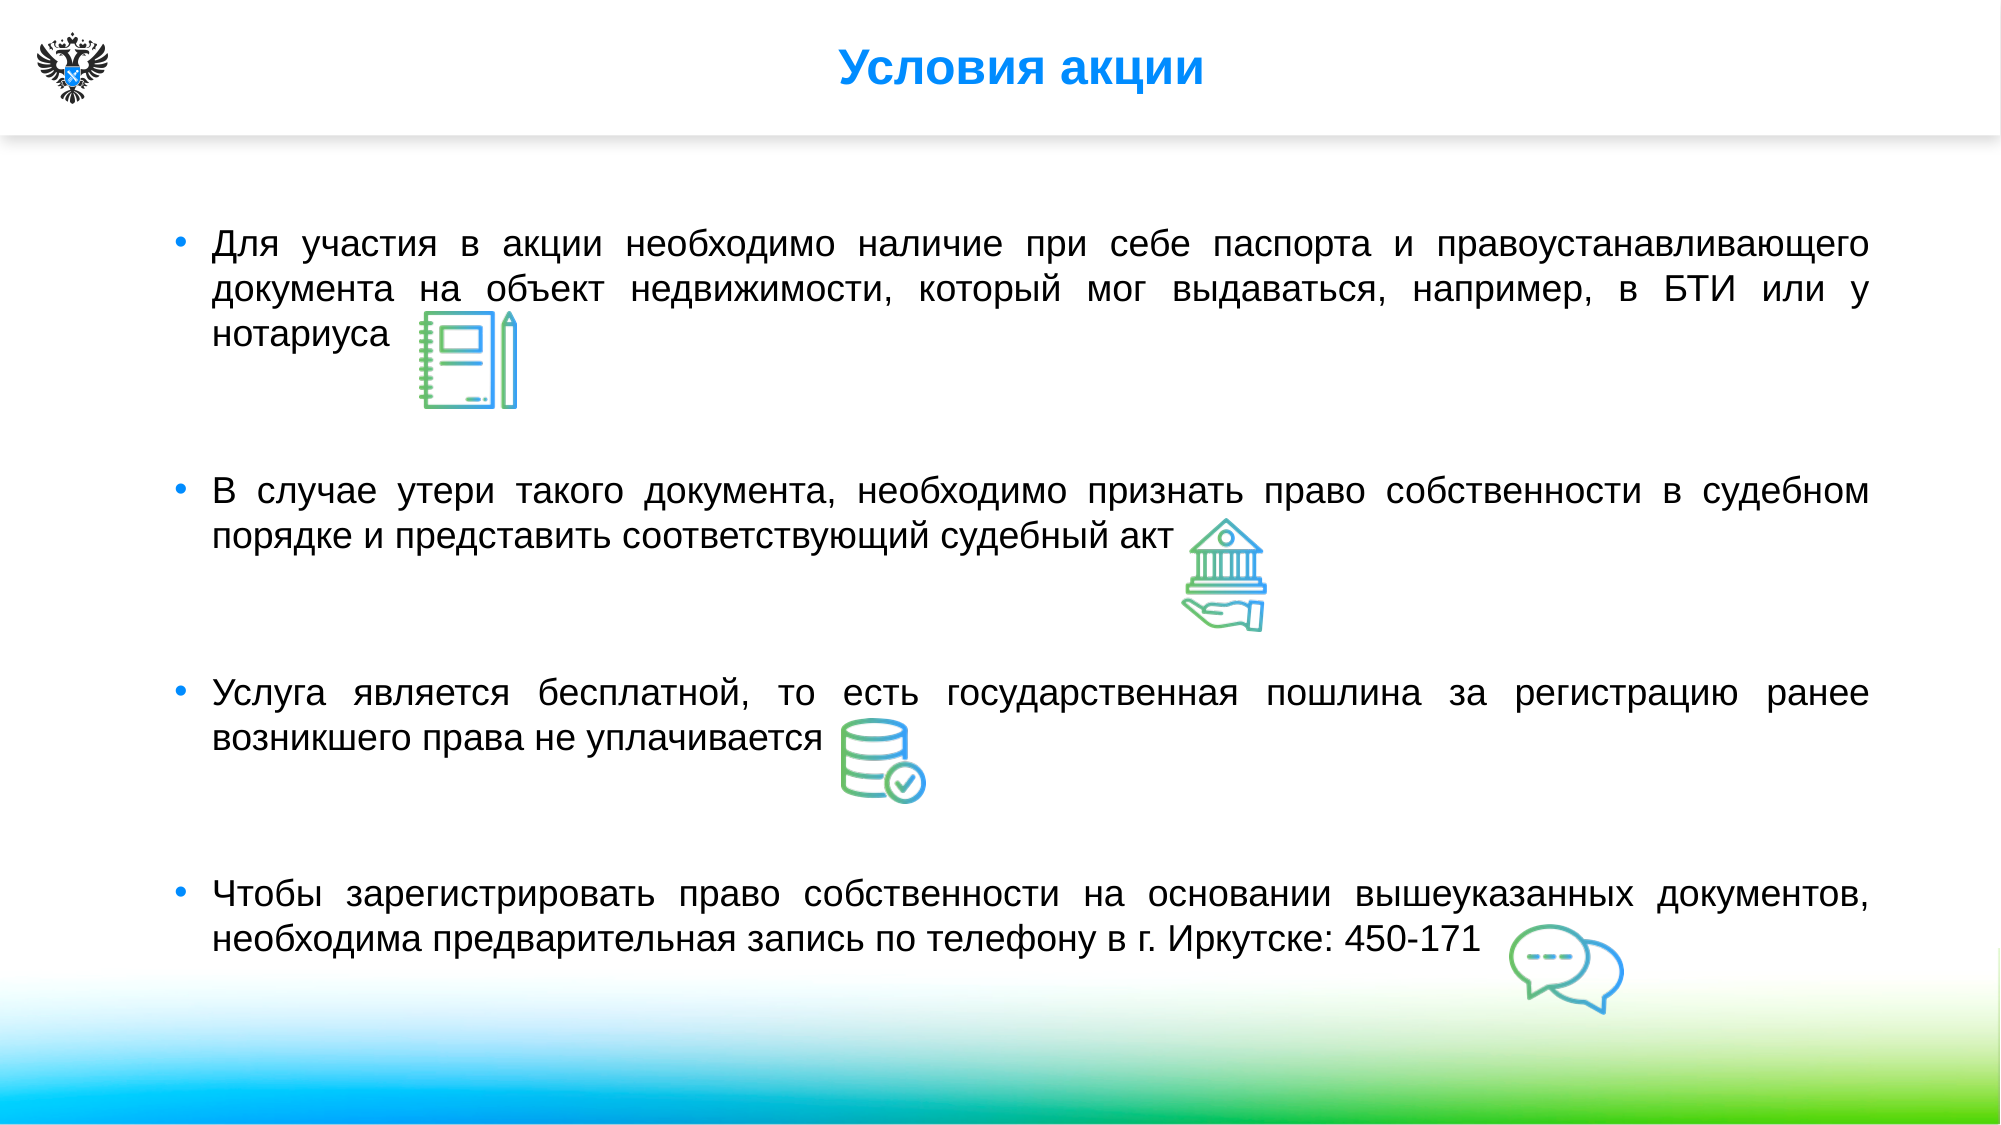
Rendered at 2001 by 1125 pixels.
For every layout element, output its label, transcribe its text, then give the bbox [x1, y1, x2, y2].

list Для участия в акции необходимо наличие при себе паспорта и правоустанавливающего документа на объект недвижимости, который мог выдаваться, например, в БТИ или у нотариуса В случае утери такого документа, необходимо признать право собственности в судебном порядке и представить соответствующий судебный акт Услуга является бесплатной, то есть государственная пошлина за регистрацию ранее возникшего права не уплачивается Чтобы зарегистрировать право собственности на основании вышеуказанных документов, необходима предварительная запись по телефону в г. Иркутске: 450-171 [159, 211, 1886, 1015]
picture [841, 718, 926, 804]
picture [37, 32, 108, 104]
picture [0, 924, 2000, 1125]
title Условия акции [157, 0, 1886, 138]
picture [1180, 518, 1267, 632]
picture [419, 311, 517, 409]
